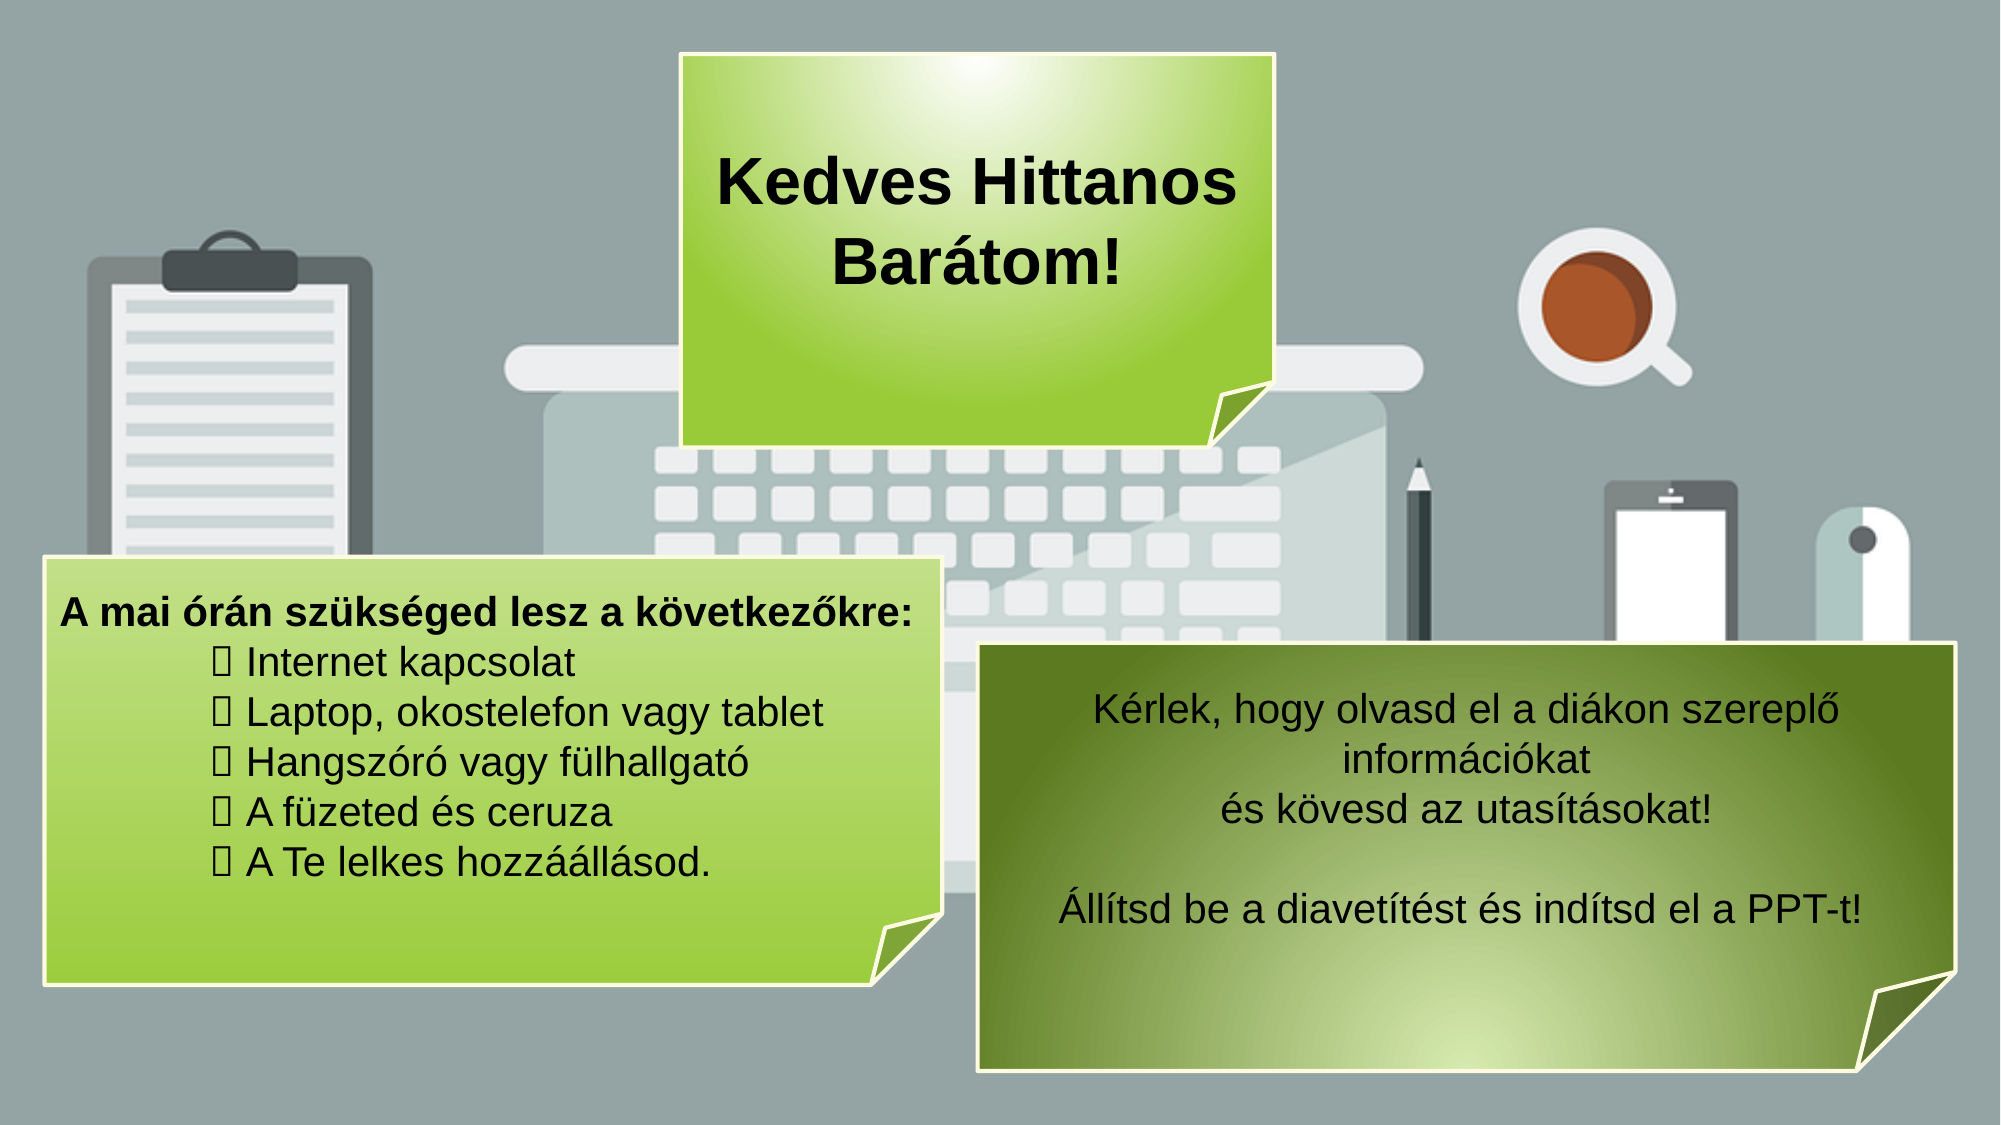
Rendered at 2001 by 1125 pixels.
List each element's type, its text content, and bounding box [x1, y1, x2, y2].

text_box A mai órán szükséged lesz a következőkre:  Internet kapcsolat  Laptop, okostelefon vagy tablet  Hangszóró vagy fülhallgató  A füzeted és ceruza  A Te lelkes hozzáállásod. [42, 554, 945, 988]
text_box Kedves Hittanos Barátom! [678, 51, 1277, 450]
picture [0, 0, 2001, 1125]
text_box Kérlek, hogy olvasd el a diákon szereplő információkat és kövesd az utasításokat! Állítsd be a diavetítést és indítsd el a PPT-t! [975, 640, 1958, 1074]
